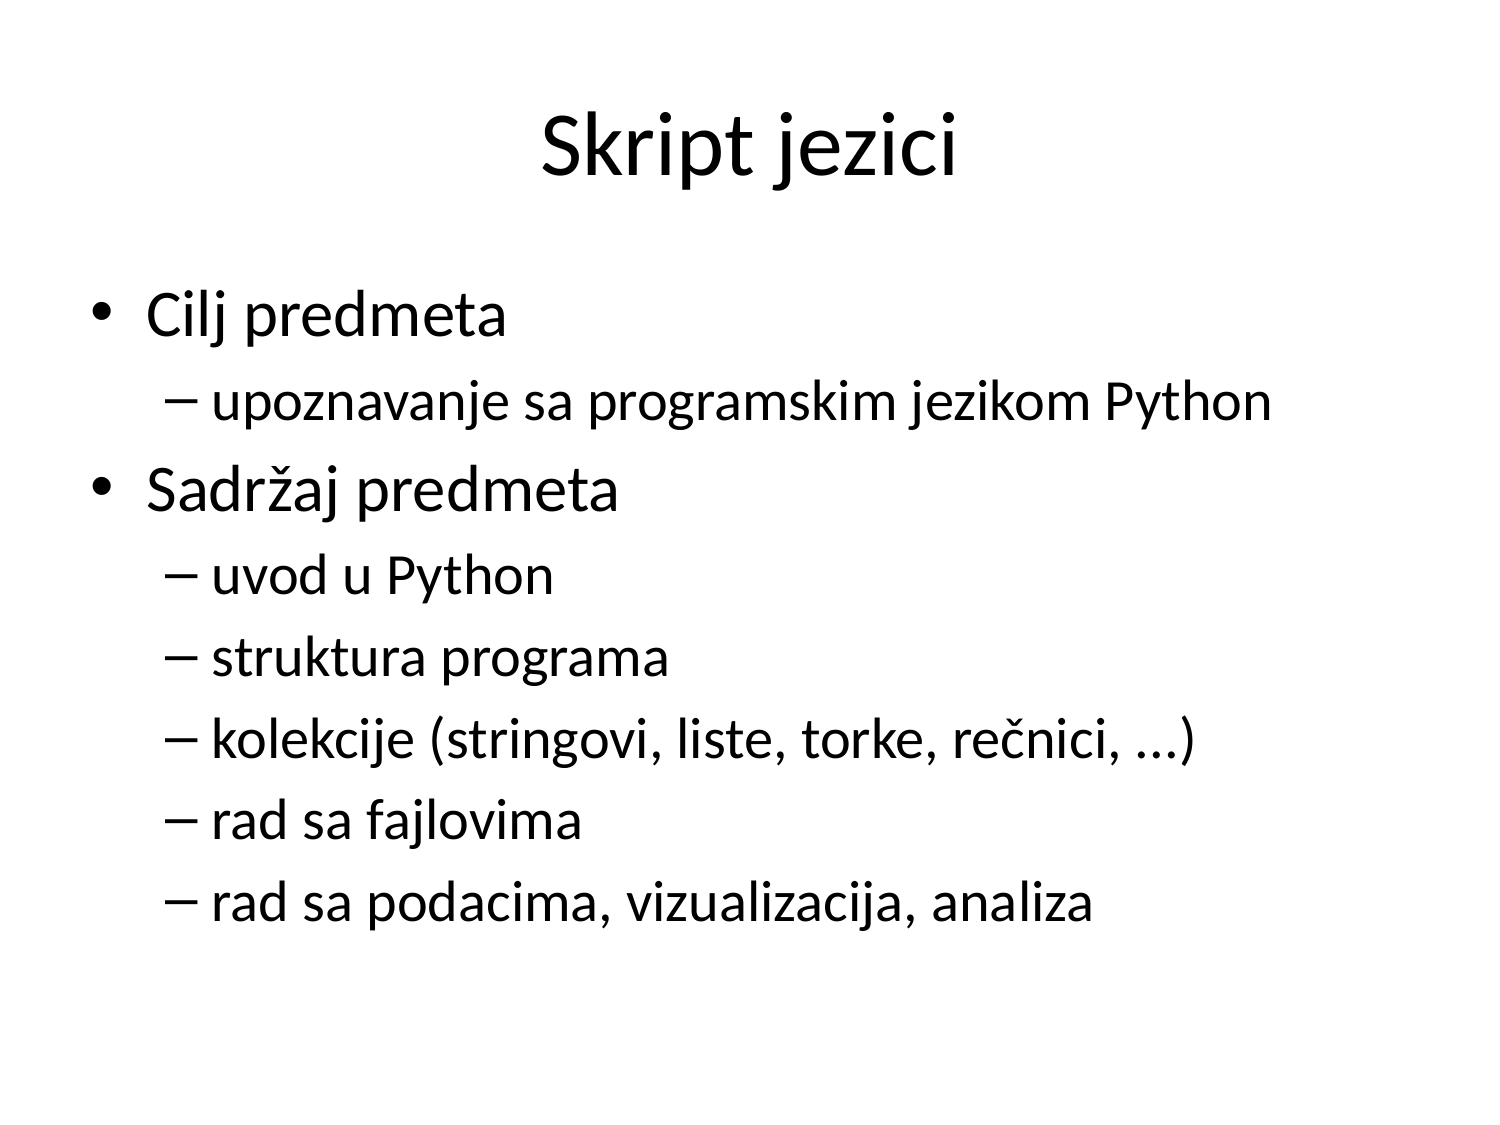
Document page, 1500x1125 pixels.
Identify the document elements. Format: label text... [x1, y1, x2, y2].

title Skript jezici [75, 45, 1425, 233]
list Cilj predmeta upoznavanje sa programskim jezikom Python Sadržaj predmeta uvod u Python struktura programa kolekcije (stringovi, liste, torke, rečnici, ...) rad sa fajlovima rad sa podacima, vizualizacija, analiza [75, 262, 1425, 1125]
